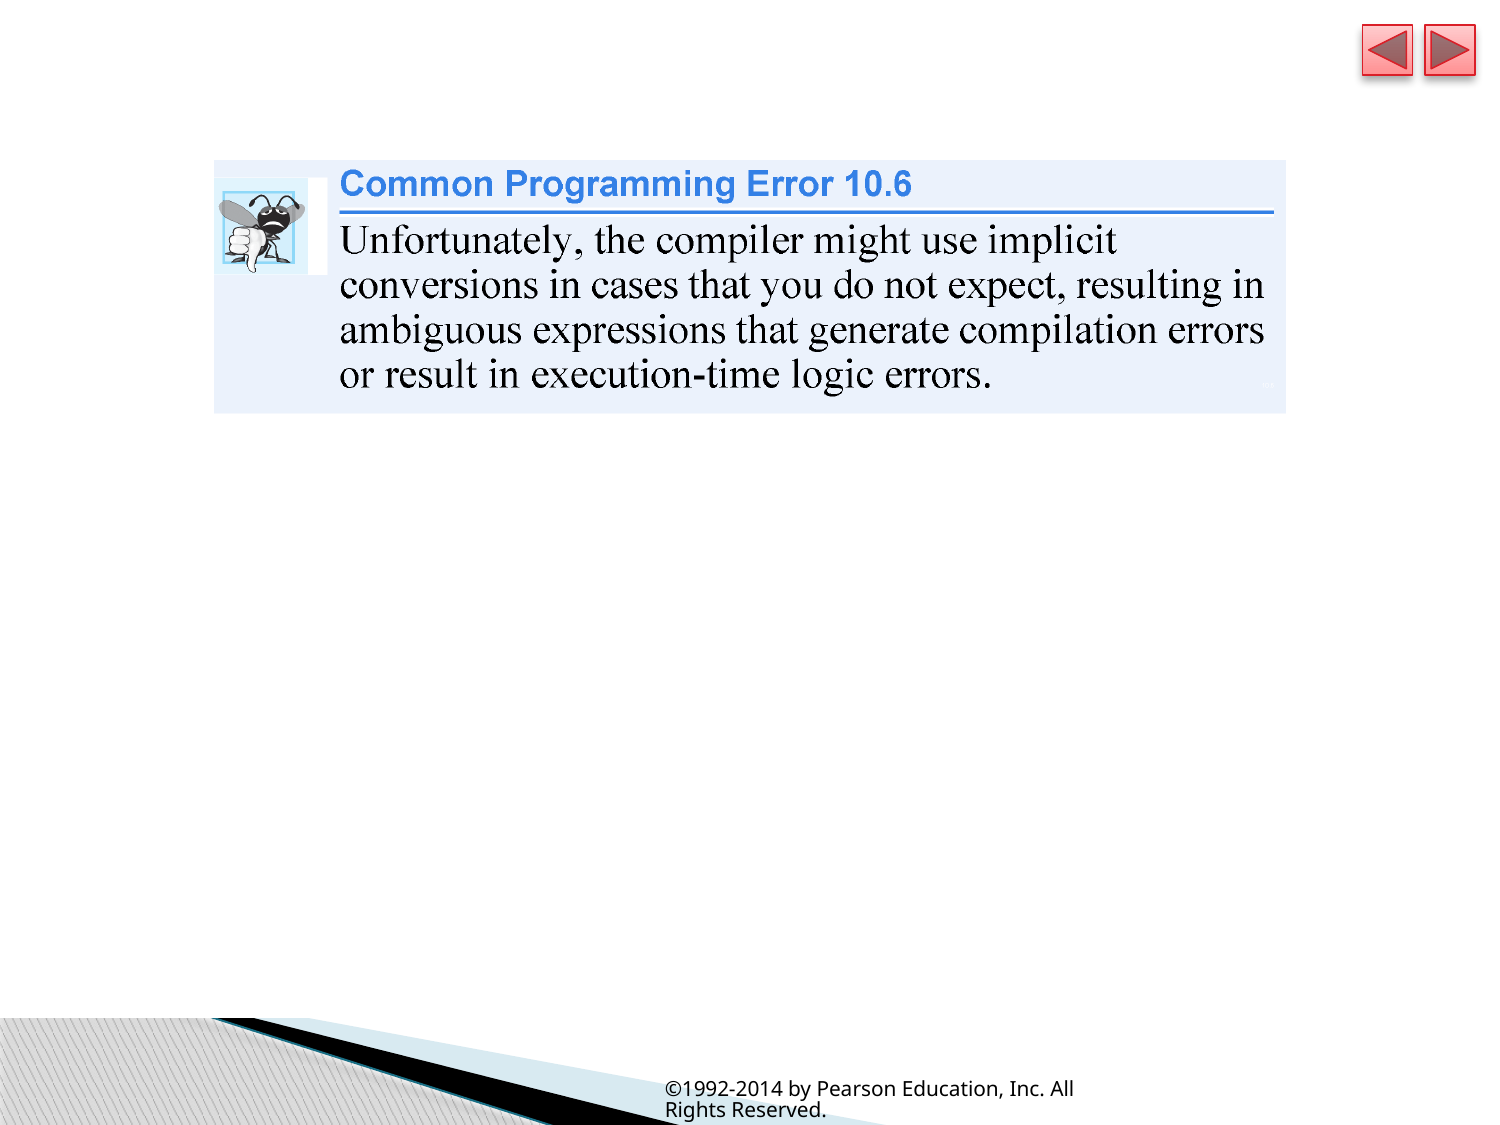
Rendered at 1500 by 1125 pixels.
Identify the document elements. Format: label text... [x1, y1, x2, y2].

picture [0, 106, 1500, 1018]
footer ©1992-2014 by Pearson Education, Inc. All Rights Reserved. [650, 1051, 1105, 1112]
